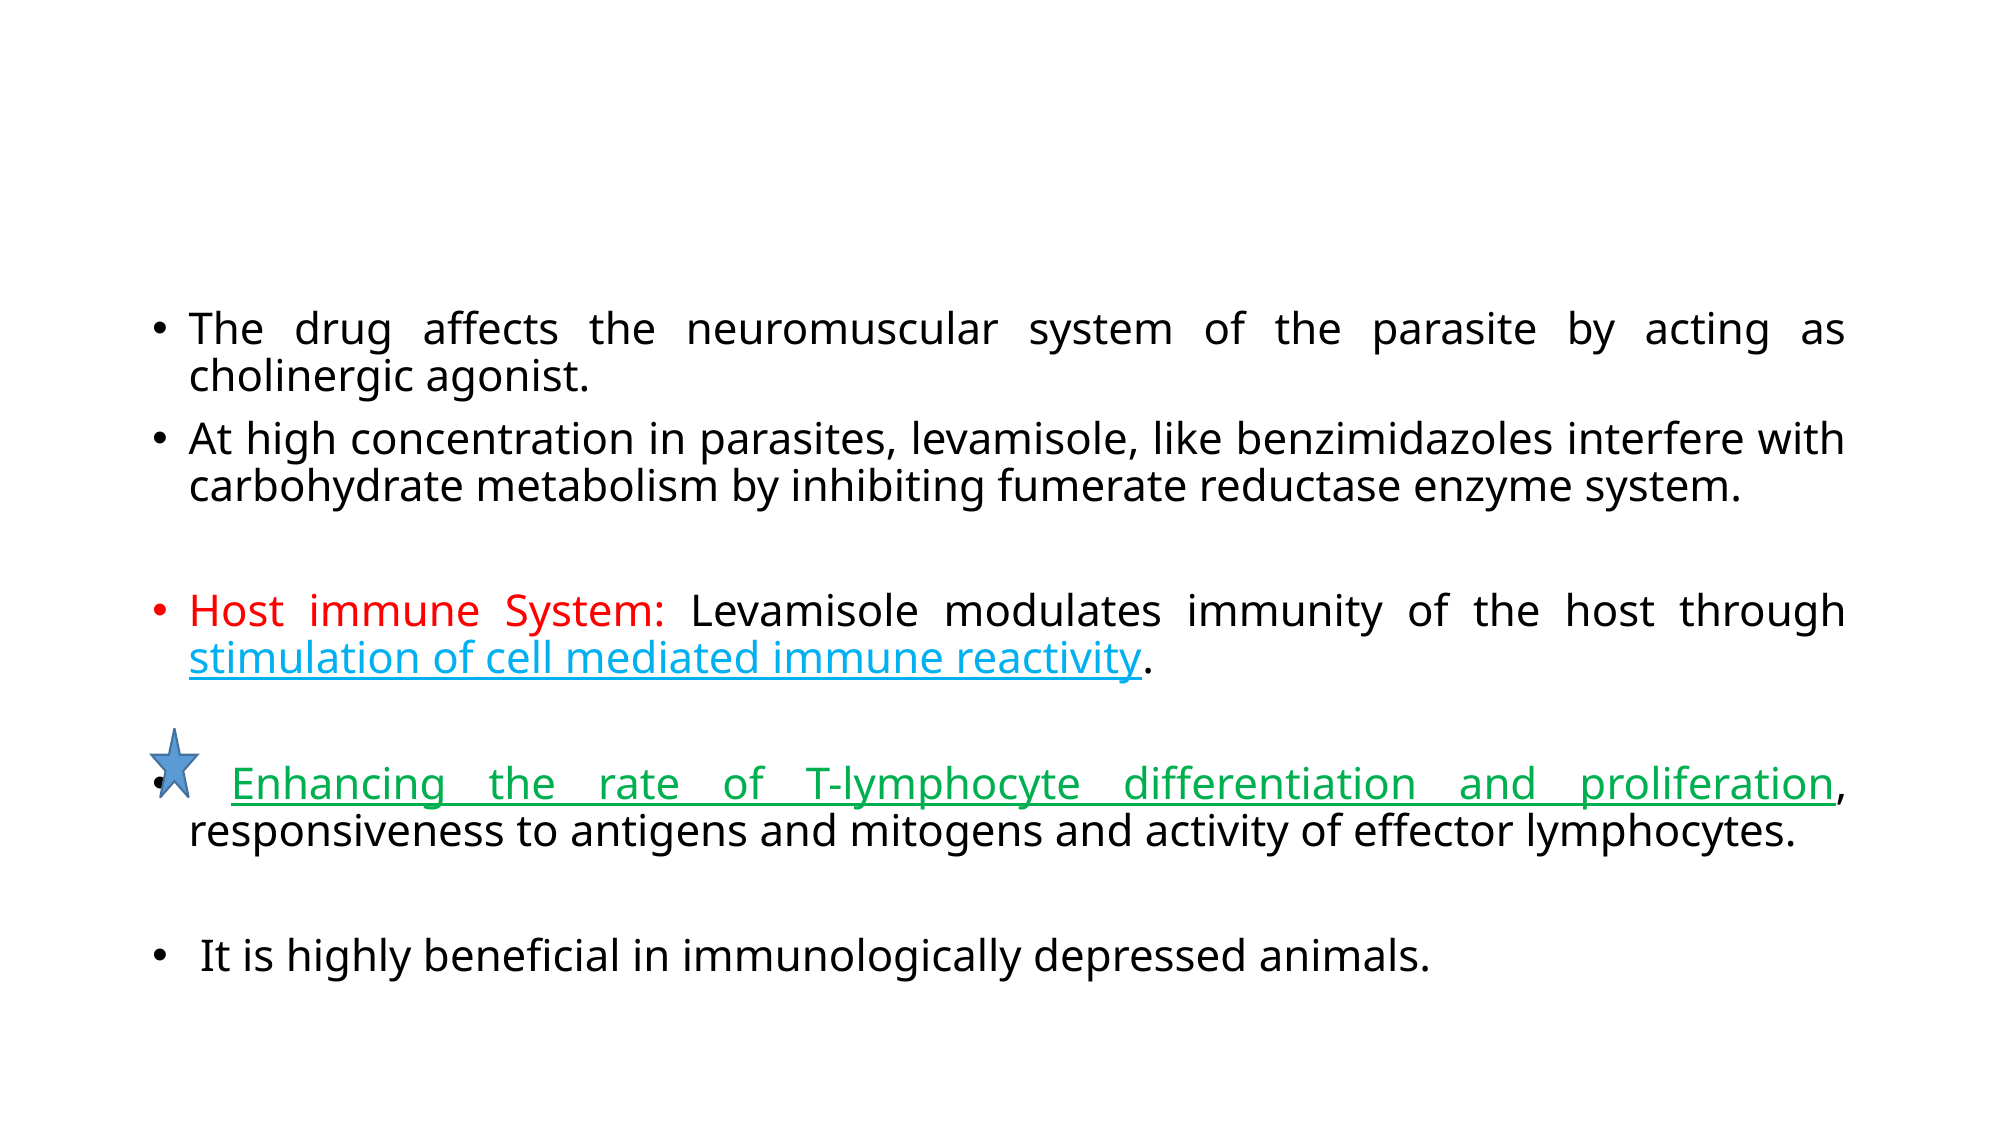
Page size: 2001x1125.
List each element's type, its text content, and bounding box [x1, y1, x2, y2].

text_box [149, 728, 200, 799]
list The drug affects the neuromuscular system of the parasite by acting as cholinergic agonist. At high concentration in parasites, levamisole, like benzimidazoles interfere with carbohydrate metabolism by inhibiting fumerate reductase enzyme system. Host immune System: Levamisole modulates immunity of the host through stimulation of cell mediated immune reactivity. Enhancing the rate of T-lymphocyte differentiation and proliferation, responsiveness to antigens and mitogens and activity of effector lymphocytes. It is highly beneficial in immunologically depressed animals. [137, 299, 1863, 1014]
